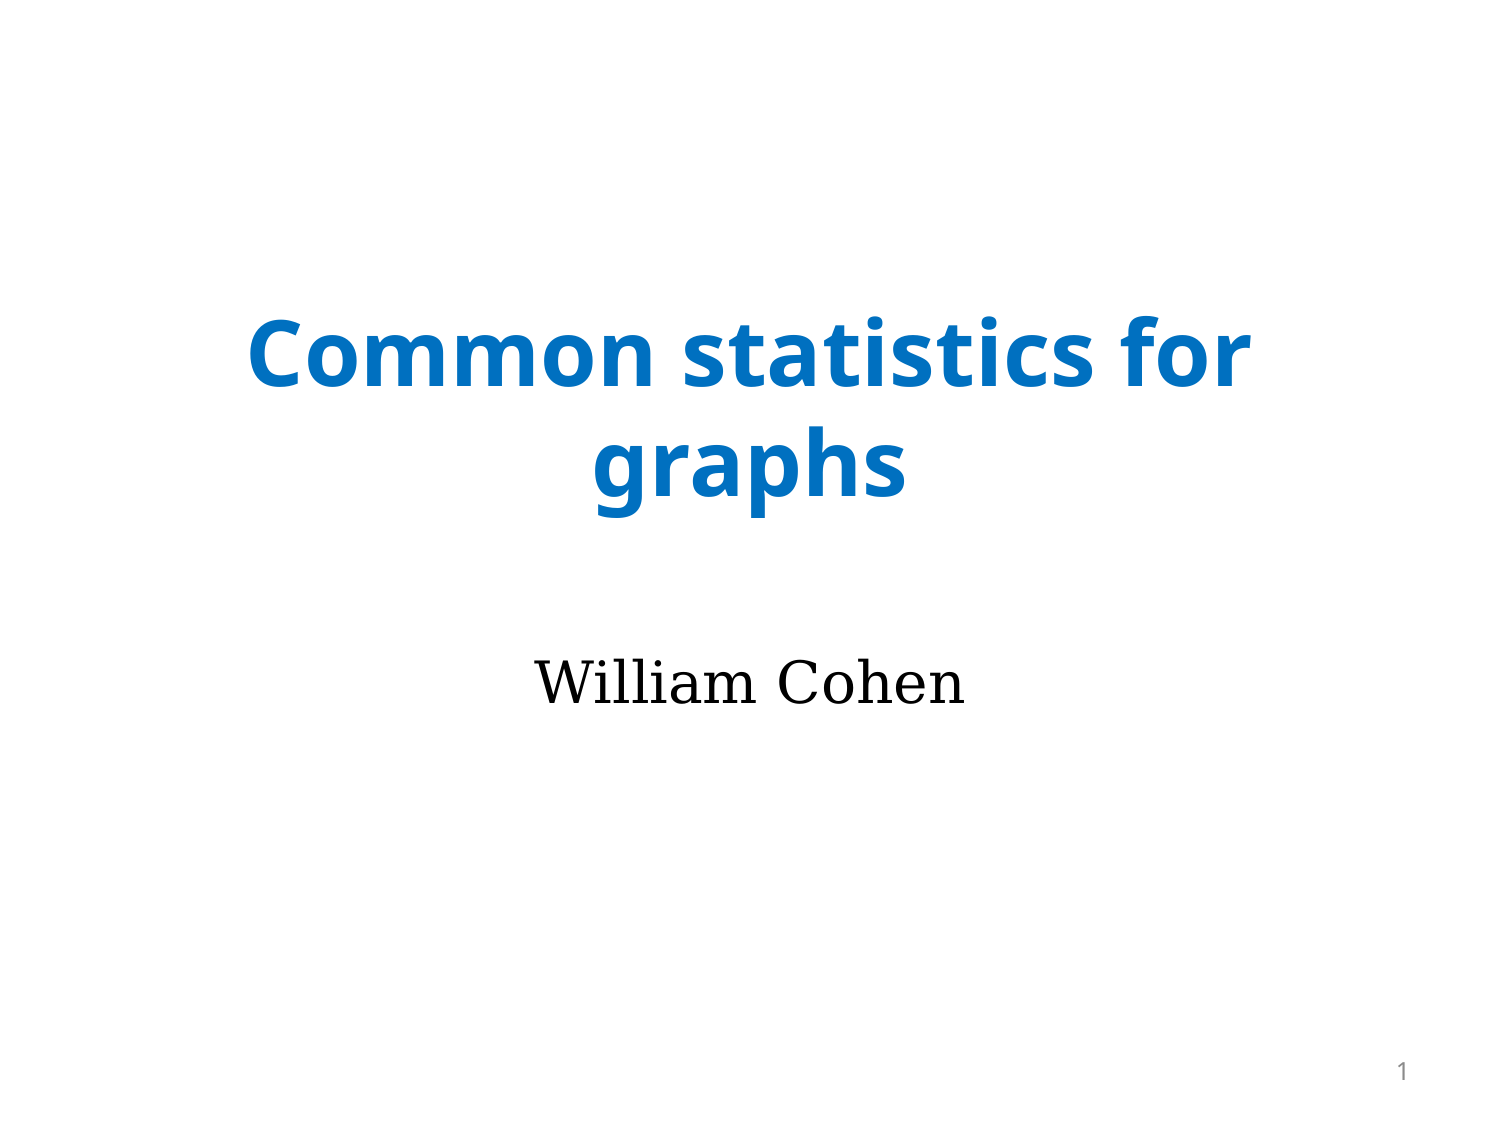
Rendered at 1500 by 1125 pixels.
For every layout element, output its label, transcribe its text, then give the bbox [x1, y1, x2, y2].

slide_number 1 [1074, 1042, 1425, 1103]
subtitle William Cohen [225, 637, 1275, 925]
title Common statistics for graphs [112, 284, 1388, 526]
